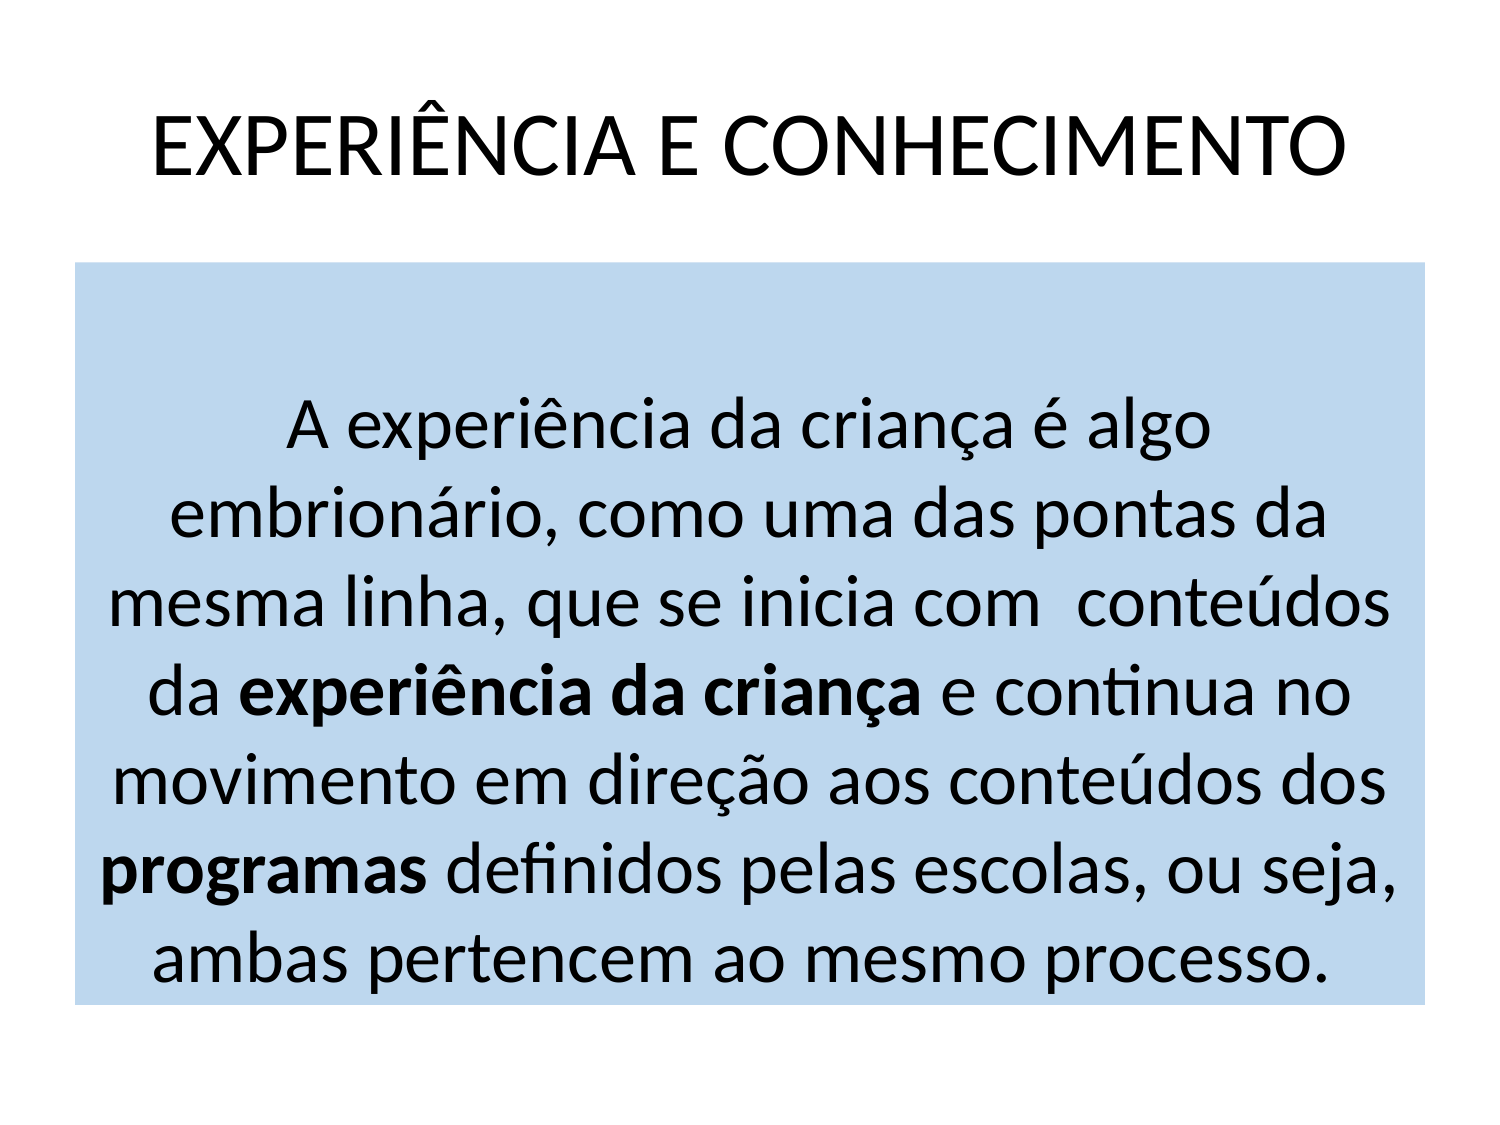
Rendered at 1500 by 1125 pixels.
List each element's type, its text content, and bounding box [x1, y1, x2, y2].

title EXPERIÊNCIA E CONHECIMENTO [75, 45, 1425, 233]
list A experiência da criança é algo embrionário, como uma das pontas da mesma linha, que se inicia com conteúdos da experiência da criança e continua no movimento em direção aos conteúdos dos programas definidos pelas escolas, ou seja, ambas pertencem ao mesmo processo. [75, 262, 1425, 1005]
